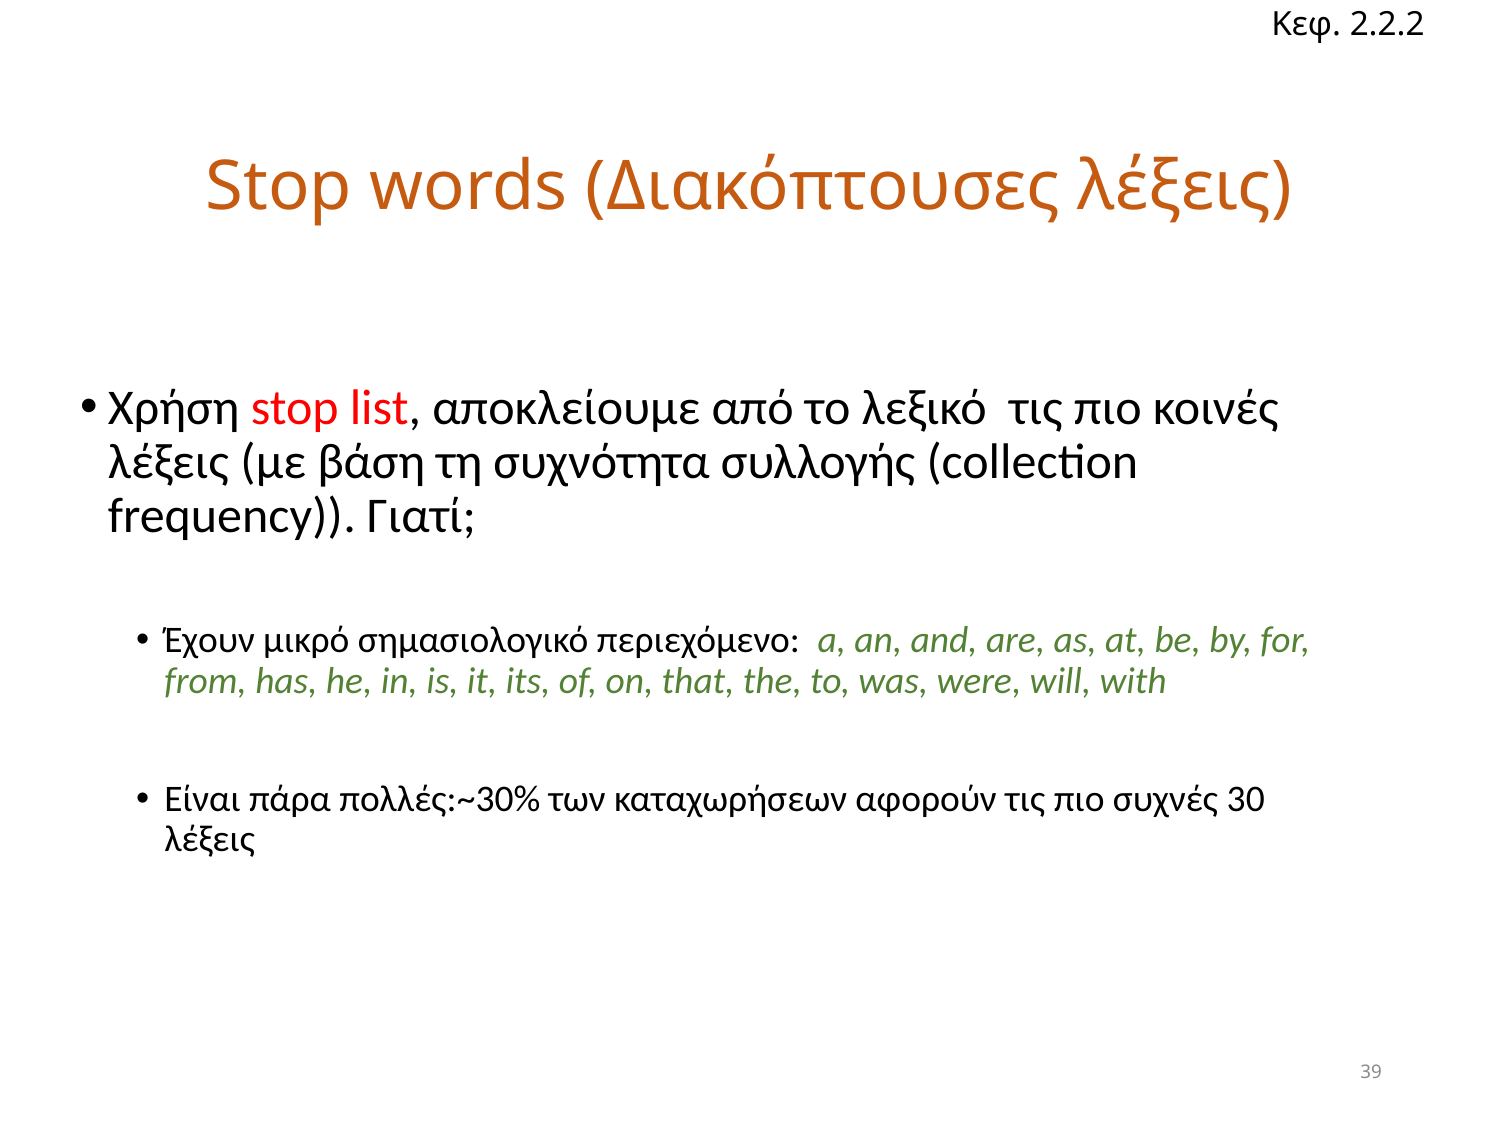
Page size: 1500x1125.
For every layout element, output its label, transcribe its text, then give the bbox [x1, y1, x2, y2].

text_box Κεφ. 2.2.2 [1256, 0, 1440, 50]
slide_number 39 [1059, 1042, 1397, 1103]
list Χρήση stop list, αποκλείουμε από το λεξικό τις πιο κοινές λέξεις (με βάση τη συχνότητα συλλογής (collection frequency)). Γιατί; Έχουν μικρό σημασιολογικό περιεχόμενο: a, an, and, are, as, at, be, by, for, from, has, he, in, is, it, its, of, on, that, the, to, was, were, will, with Είναι πάρα πολλές:~30% των καταχωρήσεων αφορούν τις πιο συχνές 30 λέξεις [64, 373, 1349, 953]
title Stop words (Διακόπτουσες λέξεις) [102, 78, 1397, 296]
